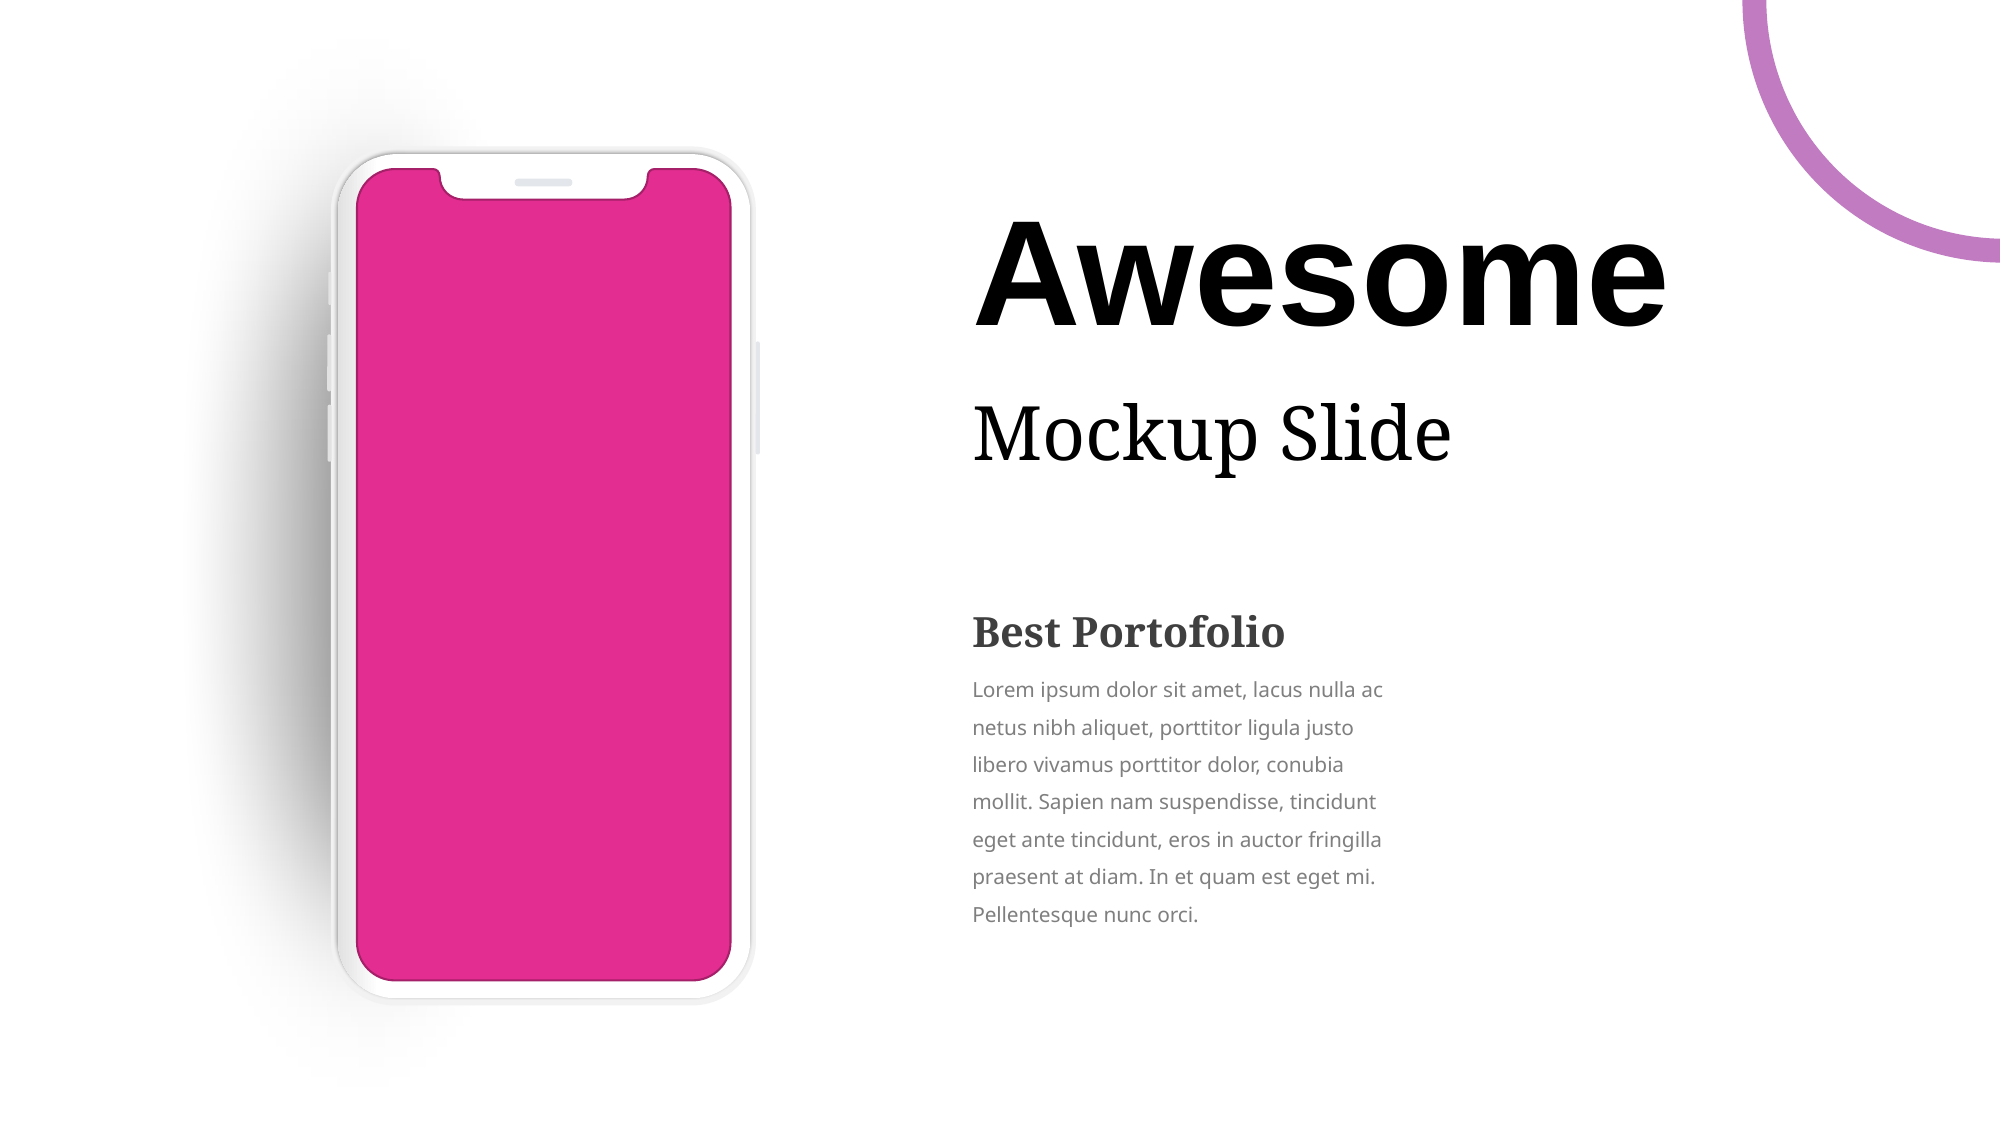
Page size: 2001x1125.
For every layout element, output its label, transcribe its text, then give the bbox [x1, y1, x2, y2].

text_box Lorem ipsum dolor sit amet, lacus nulla ac netus nibh aliquet, porttitor ligula justo libero vivamus porttitor dolor, conubia mollit. Sapien nam suspendisse, tincidunt eget ante tincidunt, eros in auctor fringilla praesent at diam. In et quam est eget mi. Pellentesque nunc orci. [957, 657, 1424, 900]
text_box Best Portofolio [957, 573, 1474, 657]
text_box [356, 169, 731, 981]
text_box Mockup Slide [957, 378, 1542, 485]
text_box Awesome [957, 167, 1713, 406]
text_box [1742, 0, 2000, 263]
picture [183, 38, 538, 1088]
